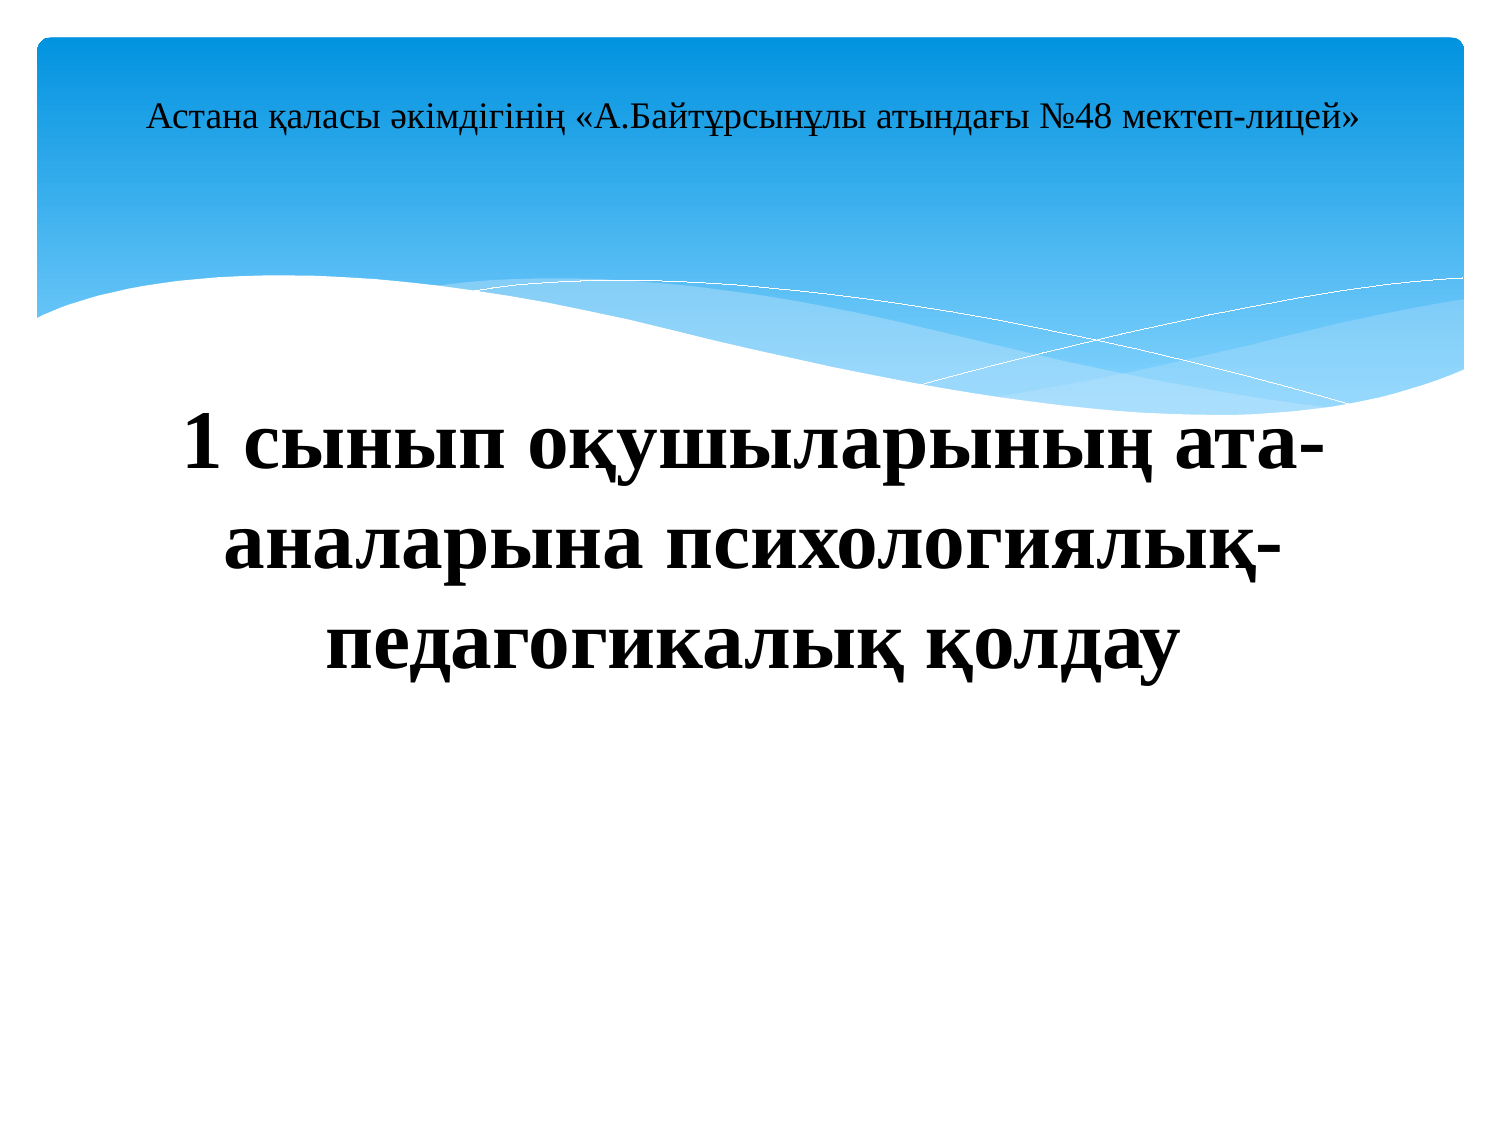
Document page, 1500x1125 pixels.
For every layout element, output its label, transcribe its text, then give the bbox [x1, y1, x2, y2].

list Астана қаласы әкімдігінің «А.Байтұрсынұлы атындағы №48 мектеп-лицей» 1 сынып оқушыларының ата-аналарына психологиялық- педагогикалық қолдау [76, 30, 1418, 949]
